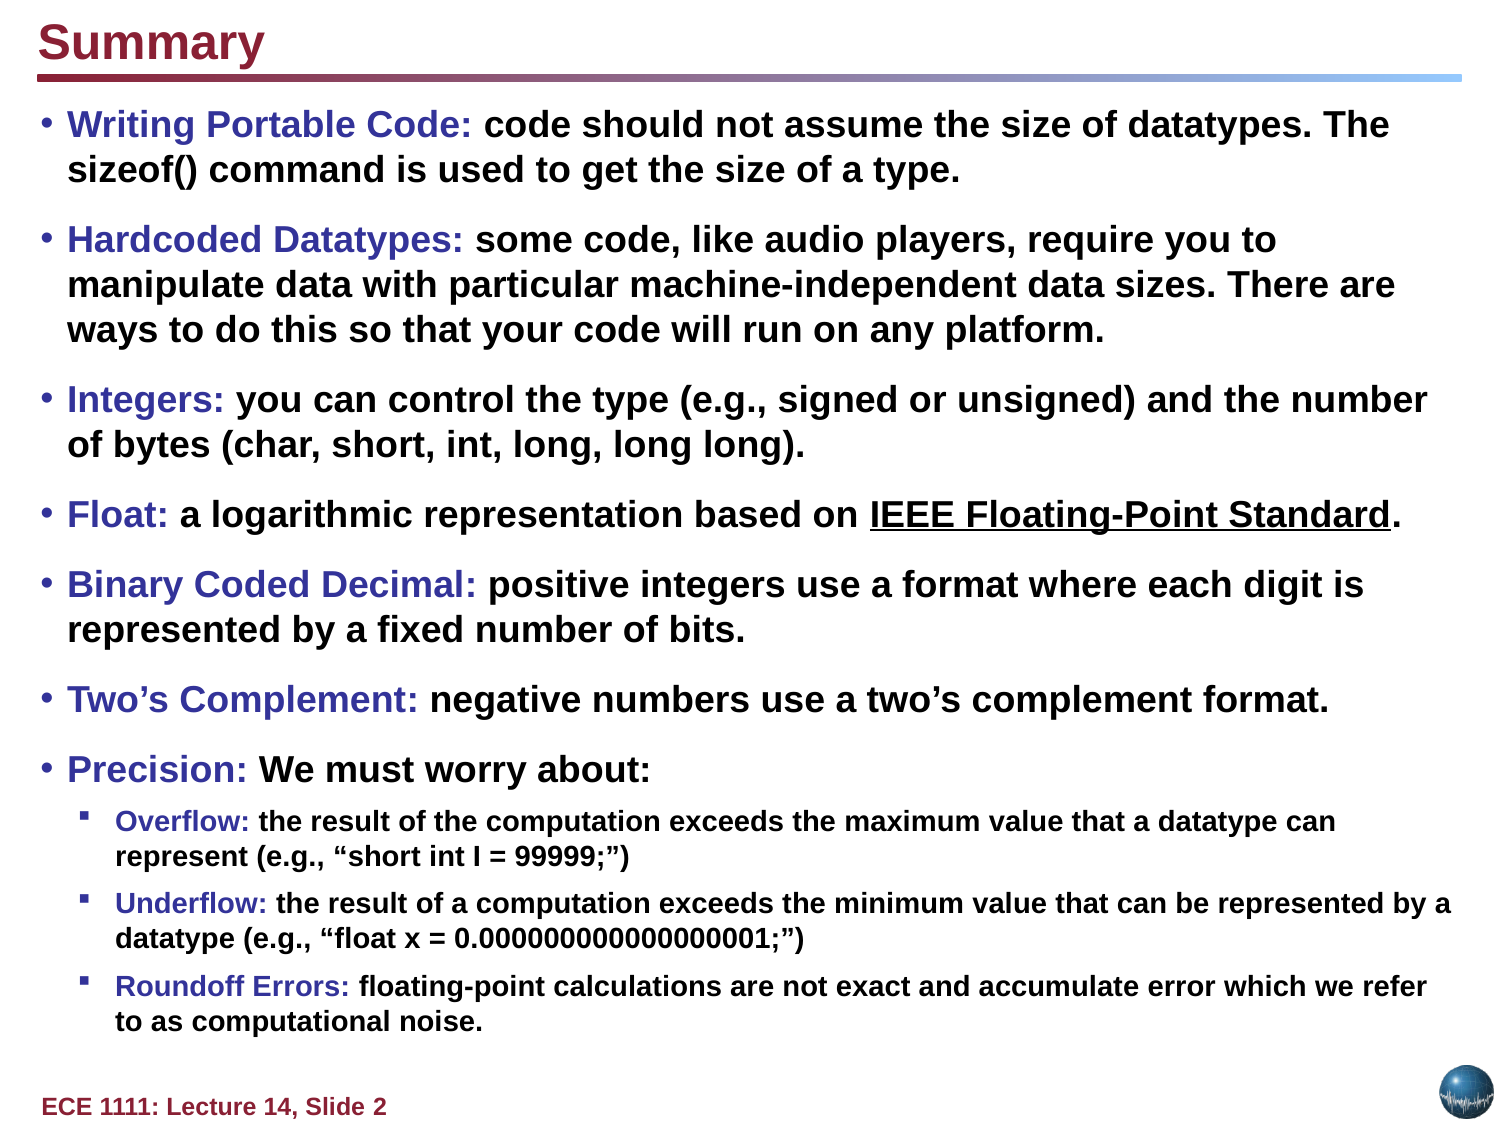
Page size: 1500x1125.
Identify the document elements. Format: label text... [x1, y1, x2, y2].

text_box Writing Portable Code: code should not assume the size of datatypes. The sizeof() command is used to get the size of a type. Hardcoded Datatypes: some code, like audio players, require you to manipulate data with particular machine-independent data sizes. There are ways to do this so that your code will run on any platform. Integers: you can control the type (e.g., signed or unsigned) and the number of bytes (char, short, int, long, long long). Float: a logarithmic representation based on IEEE Floating-Point Standard. Binary Coded Decimal: positive integers use a format where each digit is represented by a fixed number of bits. Two’s Complement: negative numbers use a two’s complement format. Precision: We must worry about: Overflow: the result of the computation exceeds the maximum value that a datatype can represent (e.g., “short int I = 99999;”) Underflow: the result of a computation exceeds the minimum value that can be represented by a datatype (e.g., “float x = 0.000000000000000001;”) Roundoff Errors: floating-point calculations are not exact and accumulate error which we refer to as computational noise. [38, 99, 1463, 1058]
picture [1439, 1065, 1494, 1119]
text_box Summary [37, 9, 1463, 70]
